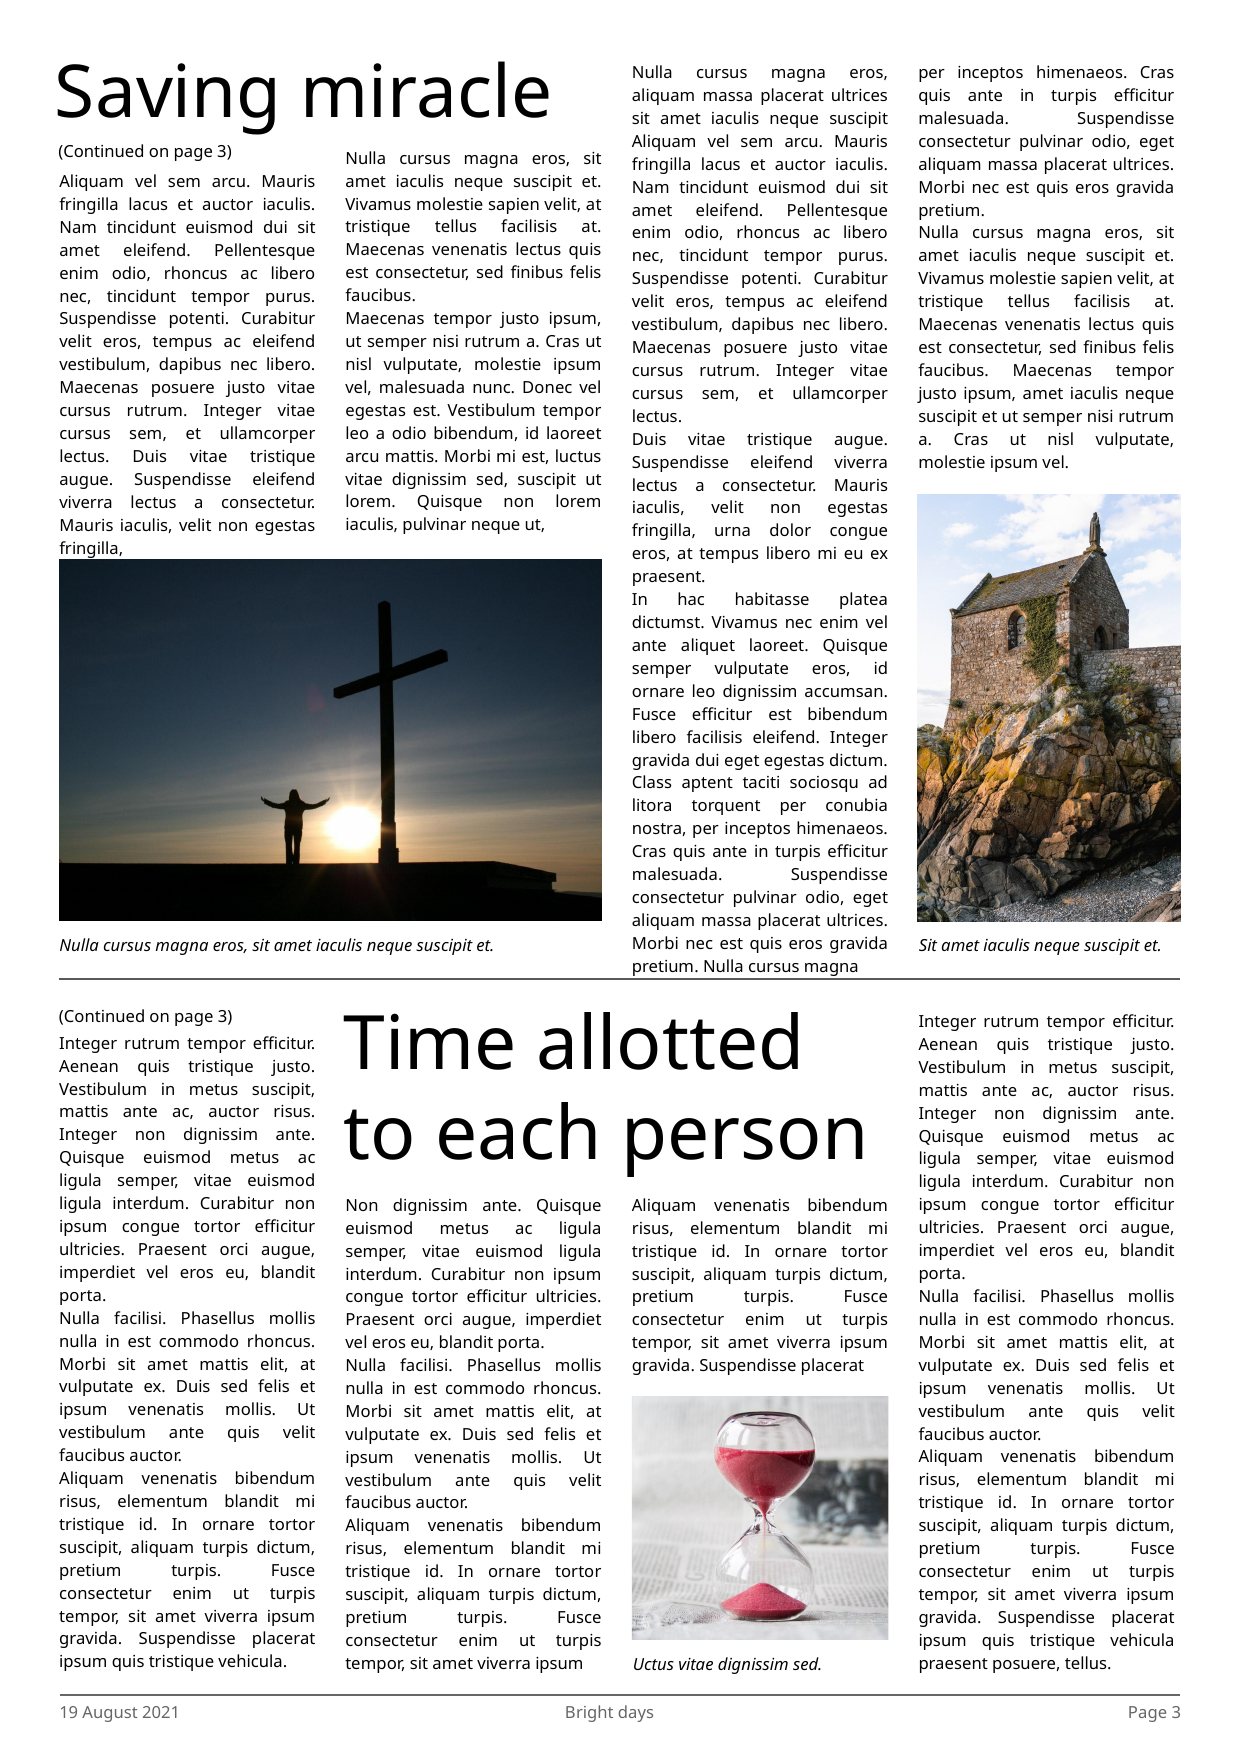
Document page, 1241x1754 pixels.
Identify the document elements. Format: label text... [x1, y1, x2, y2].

text_box Nulla cursus magna eros, sit amet iaculis neque suscipit et. Vivamus molestie sapien velit, at tristique tellus facilisis at. Maecenas venenatis lectus quis est consectetur, sed finibus felis faucibus. Maecenas tempor justo ipsum, ut semper nisi rutrum a. Cras ut nisl vulputate, molestie ipsum vel, malesuada nunc. Donec vel egestas est. Vestibulum tempor leo a odio bibendum, id laoreet arcu mattis. Morbi mi est, luctus vitae dignissim sed, suscipit ut lorem. Quisque non lorem iaculis, pulvinar neque ut, [345, 144, 603, 535]
text_box per inceptos himenaeos. Cras quis ante in turpis efficitur malesuada. Suspendisse consectetur pulvinar odio, eget aliquam massa placerat ultrices. Morbi nec est quis eros gravida pretium. Nulla cursus magna eros, sit amet iaculis neque suscipit et. Vivamus molestie sapien velit, at tristique tellus facilisis at. Maecenas venenatis lectus quis est consectetur, sed finibus felis faucibus. Maecenas tempor justo ipsum, amet iaculis neque suscipit et ut semper nisi rutrum a. Cras ut nisl vulputate, molestie ipsum vel. [918, 58, 1175, 472]
text_box Integer rutrum tempor efficitur. Aenean quis tristique justo. Vestibulum in metus suscipit, mattis ante ac, auctor risus. Integer non dignissim ante. Quisque euismod metus ac ligula semper, vitae euismod ligula interdum. Curabitur non ipsum congue tortor efficitur ultricies. Praesent orci augue, imperdiet vel eros eu, blandit porta. Nulla facilisi. Phasellus mollis nulla in est commodo rhoncus. Morbi sit amet mattis elit, at vulputate ex. Duis sed felis et ipsum venenatis mollis. Ut vestibulum ante quis velit faucibus auctor. Aliquam venenatis bibendum risus, elementum blandit mi tristique id. In ornare tortor suscipit, aliquam turpis dictum, pretium turpis. Fusce consectetur enim ut turpis tempor, sit amet viverra ipsum gravida. Suspendisse placerat ipsum quis tristique vehicula praesent posuere, tellus. [918, 1008, 1176, 1673]
text_box Nulla cursus magna eros, sit amet iaculis neque suscipit et. [59, 931, 602, 955]
text_box (Continued on page 3) [58, 140, 235, 161]
text_box Page 3 [976, 1694, 1181, 1735]
text_box 19 August 2021 [59, 1700, 316, 1735]
picture [916, 494, 1182, 922]
text_box Aliquam venenatis bibendum risus, elementum blandit mi tristique id. In ornare tortor suscipit, aliquam turpis dictum, pretium turpis. Fusce consectetur enim ut turpis tempor, sit amet viverra ipsum gravida. Suspendisse placerat [631, 1191, 889, 1375]
picture [631, 1396, 889, 1640]
text_box Aliquam vel sem arcu. Mauris fringilla lacus et auctor iaculis. Nam tincidunt euismod dui sit amet eleifend. Pellentesque enim odio, rhoncus ac libero nec, tincidunt tempor purus. Suspendisse potenti. Curabitur velit eros, tempus ac eleifend vestibulum, dapibus nec libero. Maecenas posuere justo vitae cursus rutrum. Integer vitae cursus sem, et ullamcorper lectus. Duis vitae tristique augue. Suspendisse eleifend viverra lectus a consectetur. Mauris iaculis, velit non egestas fringilla, [59, 167, 316, 558]
text_box Uctus vitae dignissim sed. [632, 1650, 896, 1674]
text_box Time allotted to each person [343, 986, 891, 1190]
text_box Non dignissim ante. Quisque euismod metus ac ligula semper, vitae euismod ligula interdum. Curabitur non ipsum congue tortor efficitur ultricies. Praesent orci augue, imperdiet vel eros eu, blandit porta. Nulla facilisi. Phasellus mollis nulla in est commodo rhoncus. Morbi sit amet mattis elit, at vulputate ex. Duis sed felis et ipsum venenatis mollis. Ut vestibulum ante quis velit faucibus auctor. Aliquam venenatis bibendum risus, elementum blandit mi tristique id. In ornare tortor suscipit, aliquam turpis dictum, pretium turpis. Fusce consectetur enim ut turpis tempor, sit amet viverra ipsum [345, 1191, 603, 1673]
text_box Nulla cursus magna eros, aliquam massa placerat ultrices sit amet iaculis neque suscipit Aliquam vel sem arcu. Mauris fringilla lacus et auctor iaculis. Nam tincidunt euismod dui sit amet eleifend. Pellentesque enim odio, rhoncus ac libero nec, tincidunt tempor purus. Suspendisse potenti. Curabitur velit eros, tempus ac eleifend vestibulum, dapibus nec libero. Maecenas posuere justo vitae cursus rutrum. Integer vitae cursus sem, et ullamcorper lectus. Duis vitae tristique augue. Suspendisse eleifend viverra lectus a consectetur. Mauris iaculis, velit non egestas fringilla, urna dolor congue eros, at tempus libero mi eu ex praesent. In hac habitasse platea dictumst. Vivamus nec enim vel ante aliquet laoreet. Quisque semper vulputate eros, id ornare leo dignissim accumsan. Fusce efficitur est bibendum libero facilisis eleifend. Integer gravida dui eget egestas dictum. Class aptent taciti sociosqu ad litora torquent per conubia nostra, per inceptos himenaeos. Cras quis ante in turpis efficitur malesuada. Suspendisse consectetur pulvinar odio, eget aliquam massa placerat ultrices. Morbi nec est quis eros gravida pretium. Nulla cursus magna [631, 58, 889, 976]
text_box (Continued on page 3) [59, 1005, 236, 1026]
text_box Integer rutrum tempor efficitur. Aenean quis tristique justo. Vestibulum in metus suscipit, mattis ante ac, auctor risus. Integer non dignissim ante. Quisque euismod metus ac ligula semper, vitae euismod ligula interdum. Curabitur non ipsum congue tortor efficitur ultricies. Praesent orci augue, imperdiet vel eros eu, blandit porta. Nulla facilisi. Phasellus mollis nulla in est commodo rhoncus. Morbi sit amet mattis elit, at vulputate ex. Duis sed felis et ipsum venenatis mollis. Ut vestibulum ante quis velit faucibus auctor. Aliquam venenatis bibendum risus, elementum blandit mi tristique id. In ornare tortor suscipit, aliquam turpis dictum, pretium turpis. Fusce consectetur enim ut turpis tempor, sit amet viverra ipsum gravida. Suspendisse placerat ipsum quis tristique vehicula. [59, 1029, 316, 1672]
text_box Sit amet iaculis neque suscipit et. [918, 931, 1182, 955]
text_box Saving miracle [55, 29, 603, 147]
picture [59, 559, 602, 921]
text_box Bright days [488, 1702, 746, 1735]
